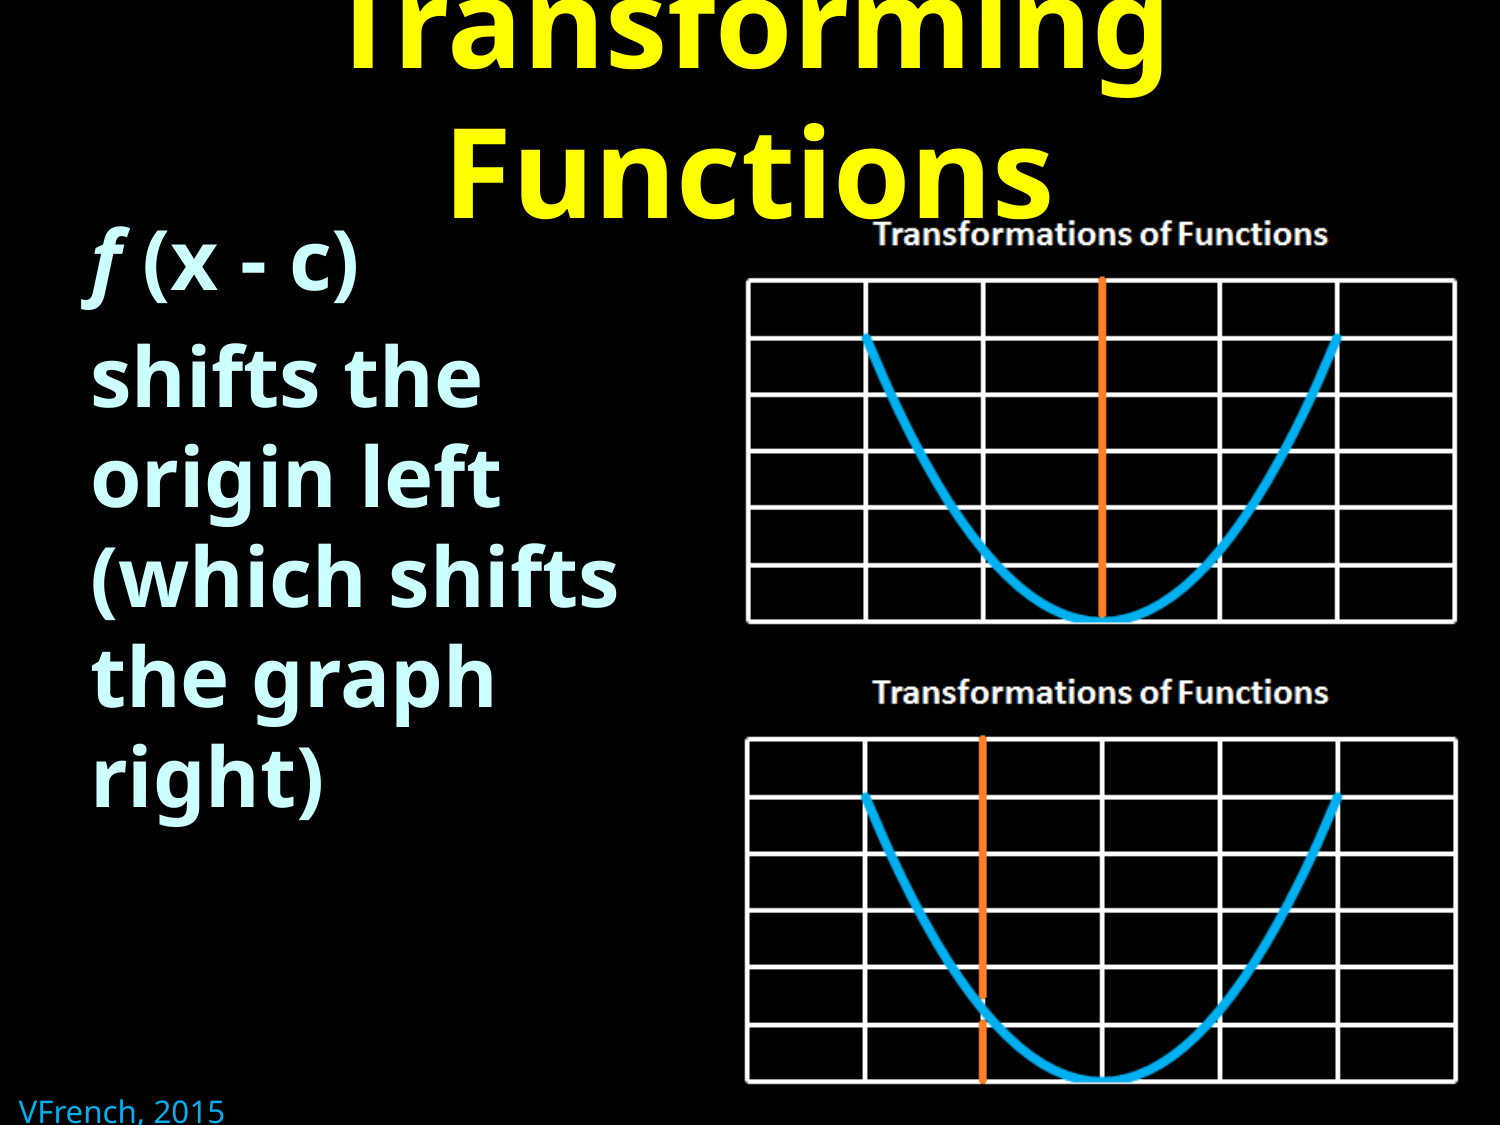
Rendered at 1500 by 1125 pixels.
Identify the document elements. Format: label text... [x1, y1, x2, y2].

picture [731, 657, 1474, 1101]
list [729, 197, 1473, 641]
title Transforming Functions [0, 0, 1500, 188]
text_box f (x - c) shifts the origin left (which shifts the graph right) [74, 200, 1425, 1125]
text_box VFrench, 2015 [3, 1084, 250, 1125]
